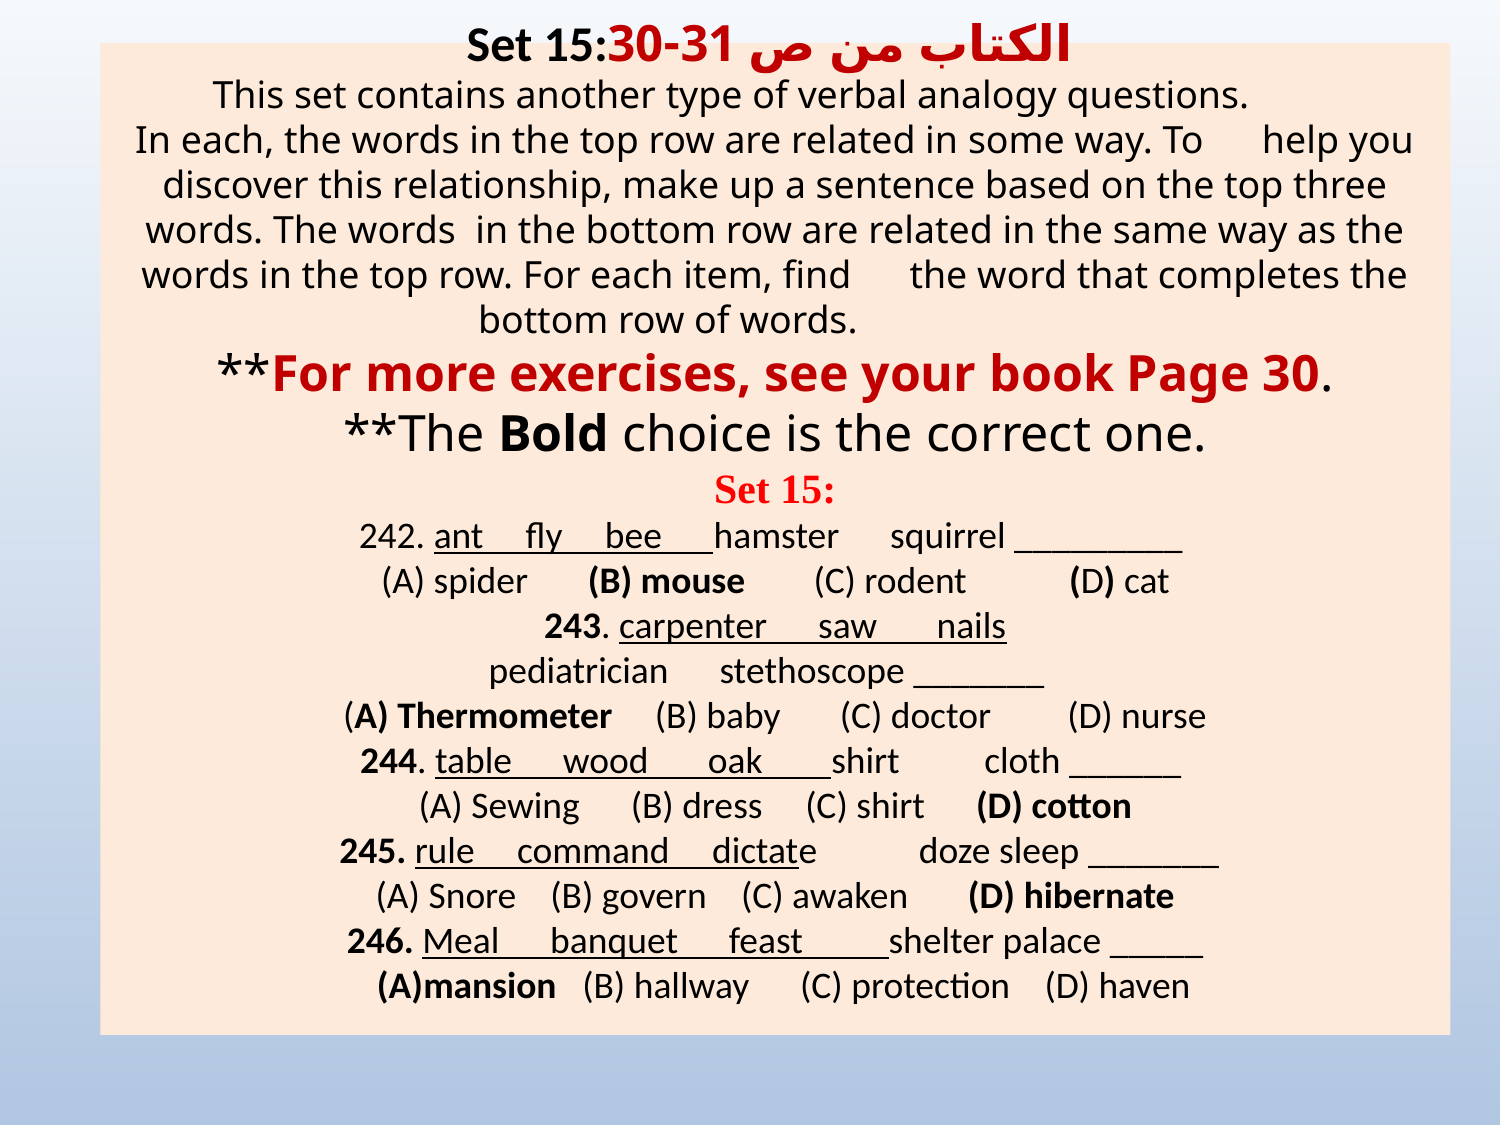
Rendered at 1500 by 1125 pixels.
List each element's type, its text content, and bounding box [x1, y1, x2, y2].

title Set 15:الكتاب من ص 31-30 This set contains another type of verbal analogy questions. In each, the words in the top row are related in some way. To help you discover this relationship, make up a sentence based on the top three words. The words in the bottom row are related in the same way as the words in the top row. For each item, find the word that completes the bottom row of words. **For more exercises, see your book Page 30. **The Bold choice is the correct one. Set 15: 242. ant fly bee hamster squirrel _________ (A) spider (B) mouse (C) rodent (D) cat 243. carpenter saw nails pediatrician stethoscope _______ (A) Thermometer (B) baby (C) doctor (D) nurse 244. table wood oak shirt cloth ______ (A) Sewing (B) dress (C) shirt (D) cotton 245. rule command dictate doze sleep _______ (A) Snore (B) govern (C) awaken (D) hibernate 246. Meal banquet feast shelter palace _____ (A)mansion (B) hallway (C) protection (D) haven [100, 42, 1451, 1035]
